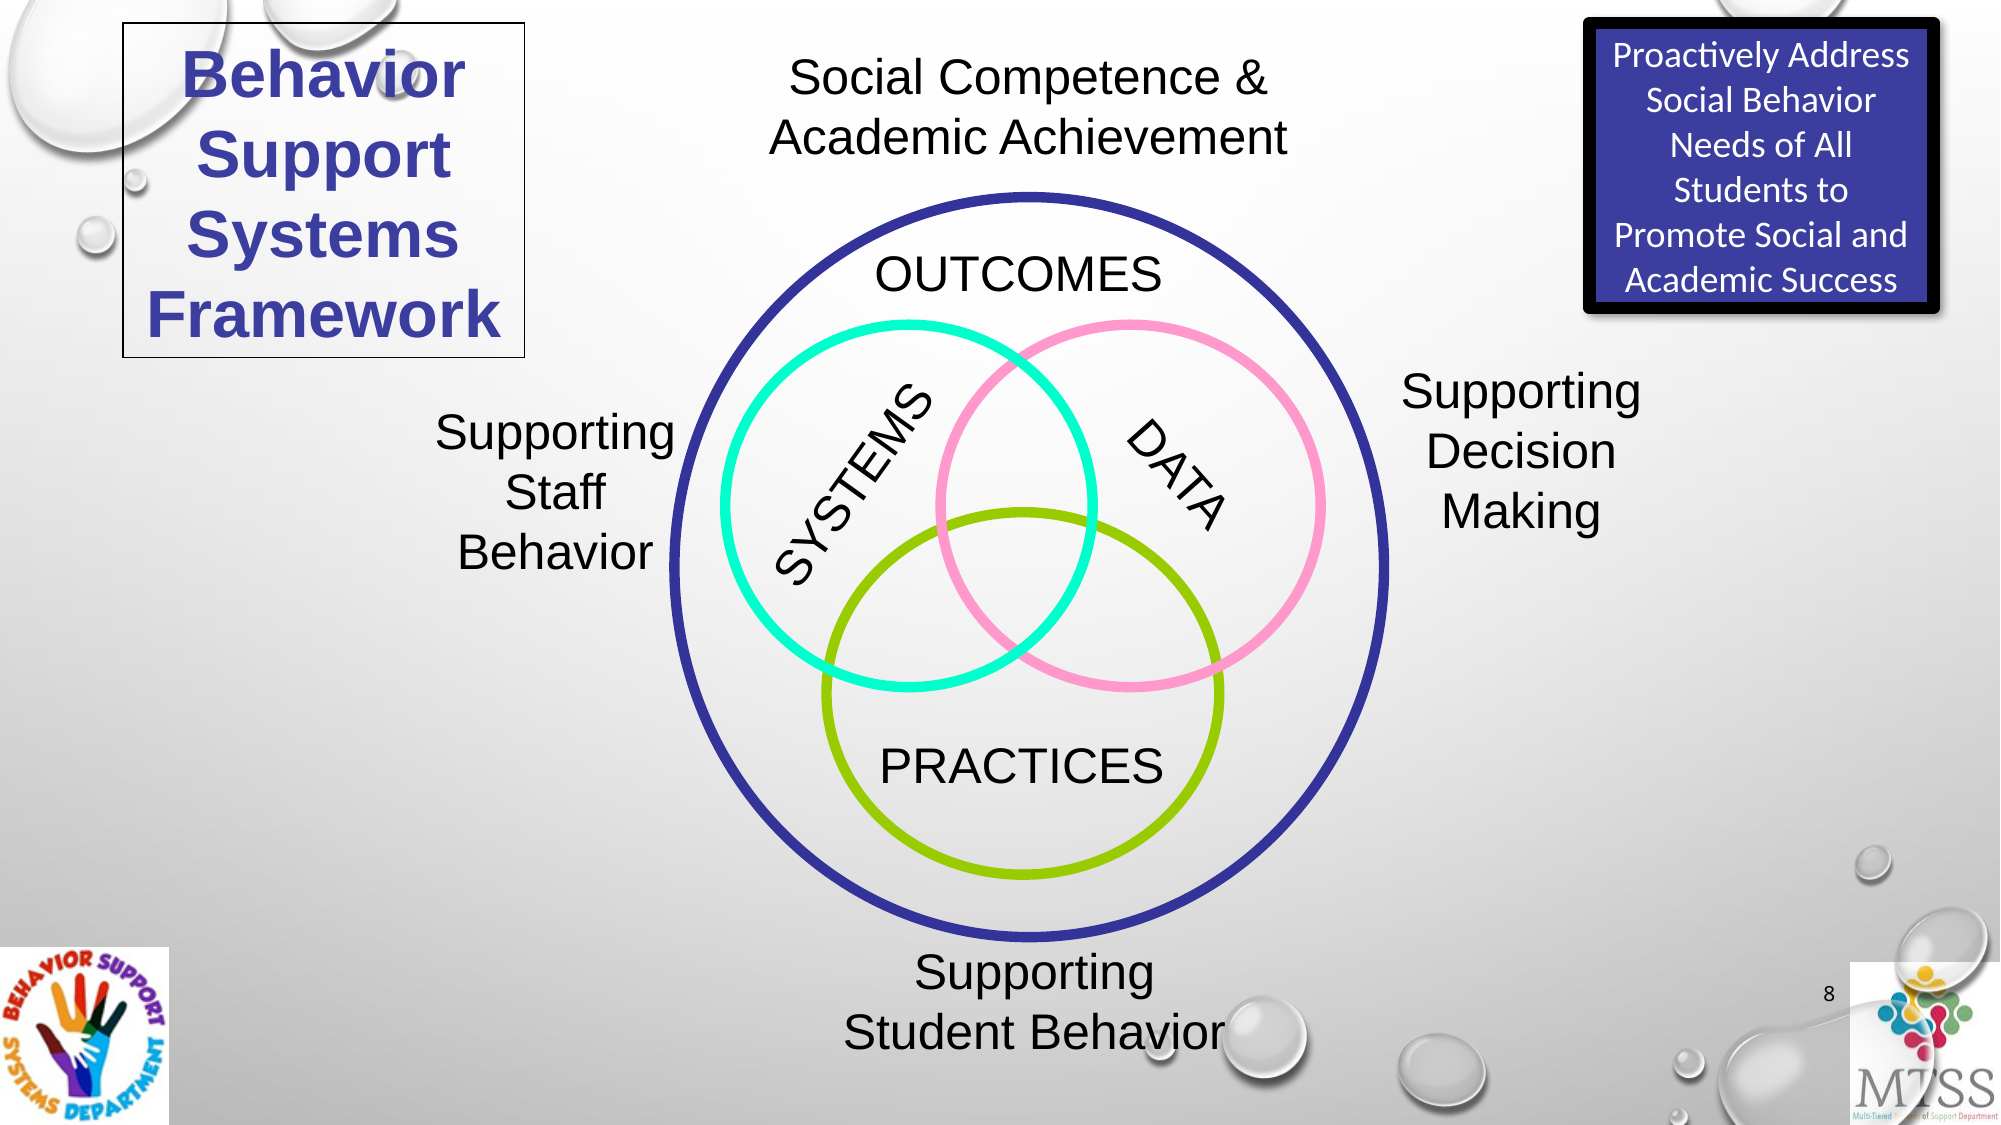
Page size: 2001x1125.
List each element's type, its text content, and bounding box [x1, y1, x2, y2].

text_box Supporting Student Behavior [828, 947, 1241, 1067]
slide_number 8 [1724, 965, 1851, 1025]
text_box Supporting Staff Behavior [403, 392, 668, 587]
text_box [674, 196, 1385, 938]
text_box Proactively Address Social Behavior Needs of All Students to Promote Social and Academic Success [1589, 23, 1934, 308]
picture [0, 0, 2000, 1125]
text_box Behavior Support Systems Framework [123, 23, 525, 358]
text_box Supporting Decision Making [1390, 351, 1657, 546]
text_box Social Competence & Academic Achievement [703, 37, 1354, 173]
